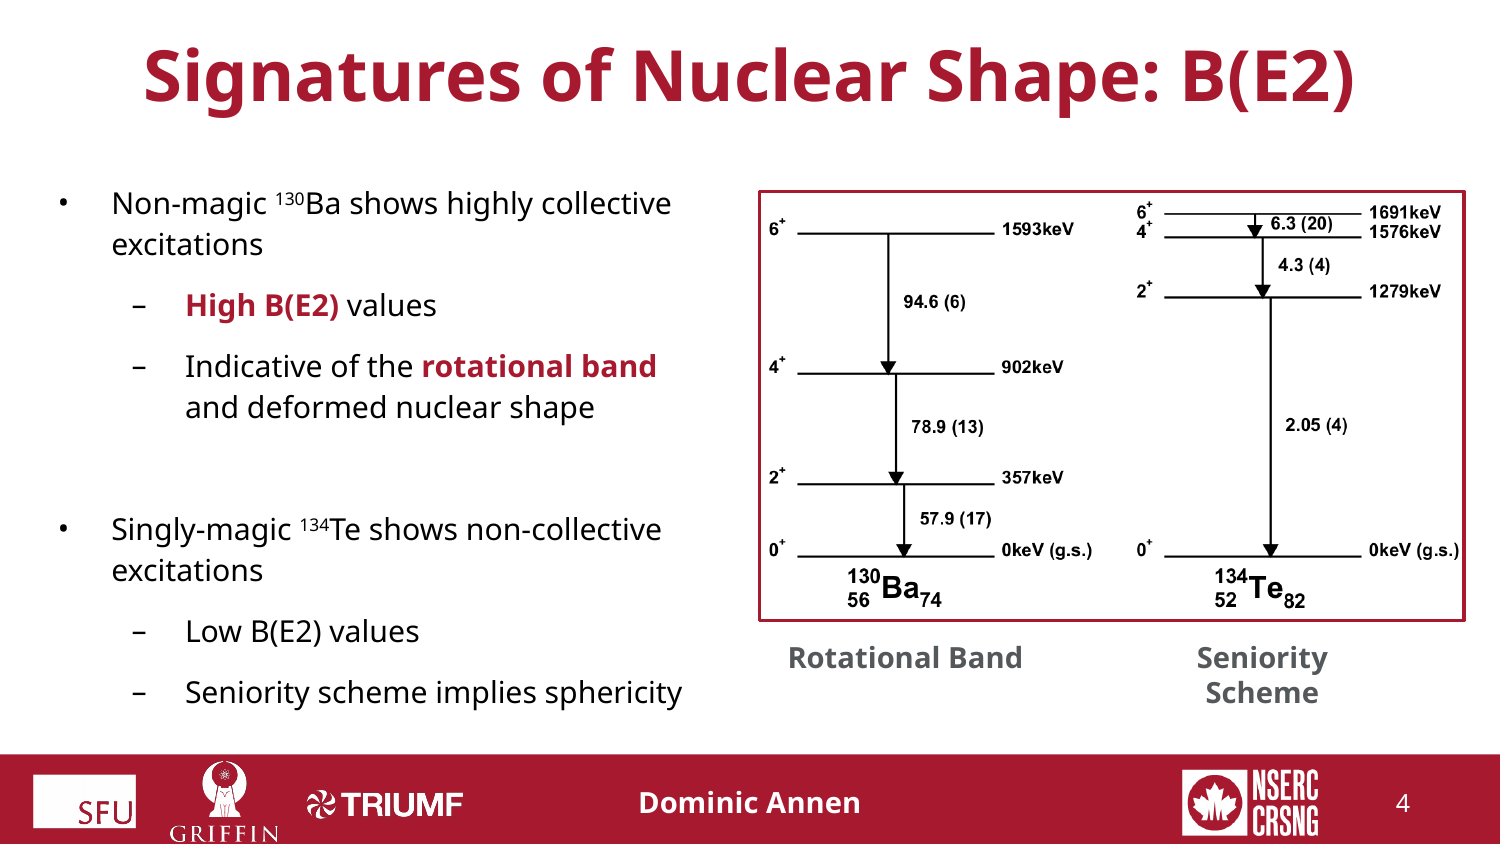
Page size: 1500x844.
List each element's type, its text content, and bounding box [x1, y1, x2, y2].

title Signatures of Nuclear Shape: B(E2) [37, 22, 1463, 124]
picture [170, 761, 279, 842]
text_box Seniority Scheme [1125, 628, 1400, 725]
picture [760, 192, 1463, 620]
picture [1182, 827, 1318, 836]
slide_number 4 [1074, 782, 1425, 827]
picture [1182, 769, 1318, 782]
picture [300, 785, 466, 823]
text_box Rotational Band [769, 628, 1042, 690]
list Non-magic 130Ba shows highly collective excitations High B(E2) values Indicative of the rotational band and deformed nuclear shape Singly-magic 134Te shows non-collective excitations Low B(E2) values Seniority scheme implies sphericity [37, 163, 710, 730]
picture [21, 759, 144, 842]
